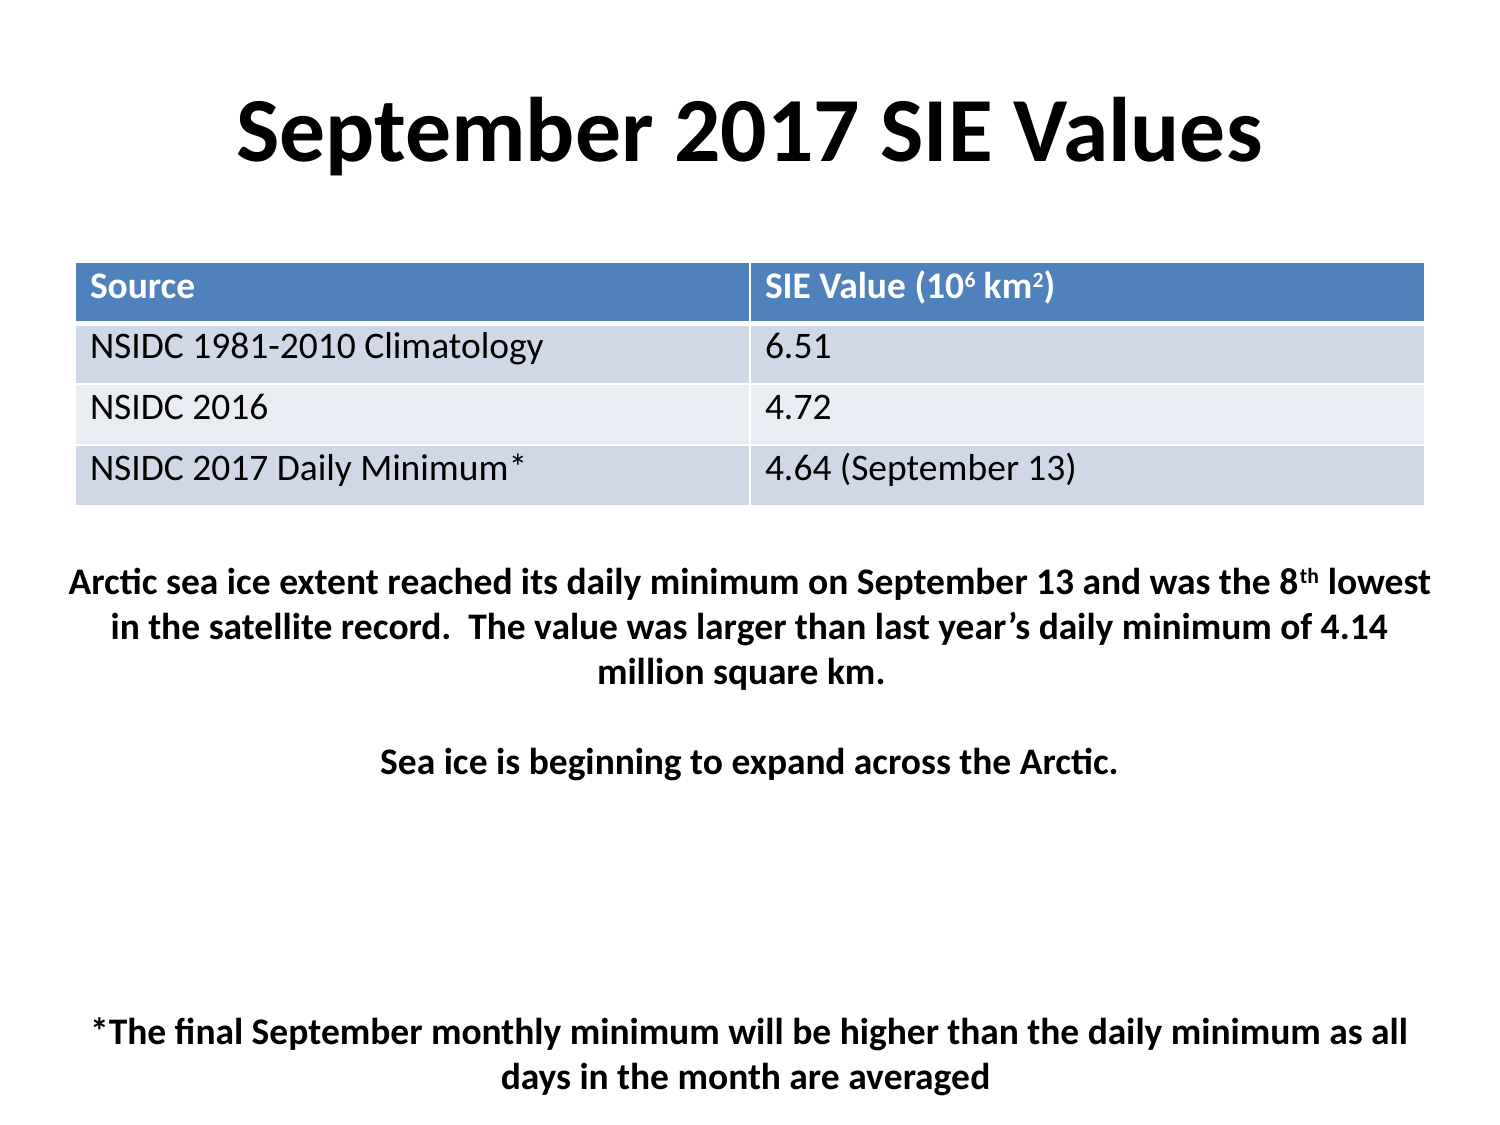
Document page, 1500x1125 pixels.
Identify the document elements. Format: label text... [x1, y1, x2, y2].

table_header Source [76, 263, 749, 321]
table_cell NSIDC 1981-2010 Climatology [76, 326, 749, 383]
table_cell NSIDC 2016 [76, 385, 749, 444]
table_cell NSIDC 2017 Daily Minimum* [76, 446, 749, 505]
text_box Arctic sea ice extent reached its daily minimum on September 13 and was the 8th lowest in the satellite record. The value was larger than last year’s daily minimum of 4.14 million square km. Sea ice is beginning to expand across the Arctic. *The final September monthly minimum will be higher than the daily minimum as all days in the month are averaged [50, 549, 1450, 1105]
table_cell 6.51 [751, 326, 1424, 383]
title September 2017 SIE Values [75, 45, 1425, 233]
table_header SIE Value (106 km2) [751, 263, 1424, 321]
table_cell 4.64 (September 13) [751, 446, 1424, 505]
table_cell 4.72 [751, 385, 1424, 444]
